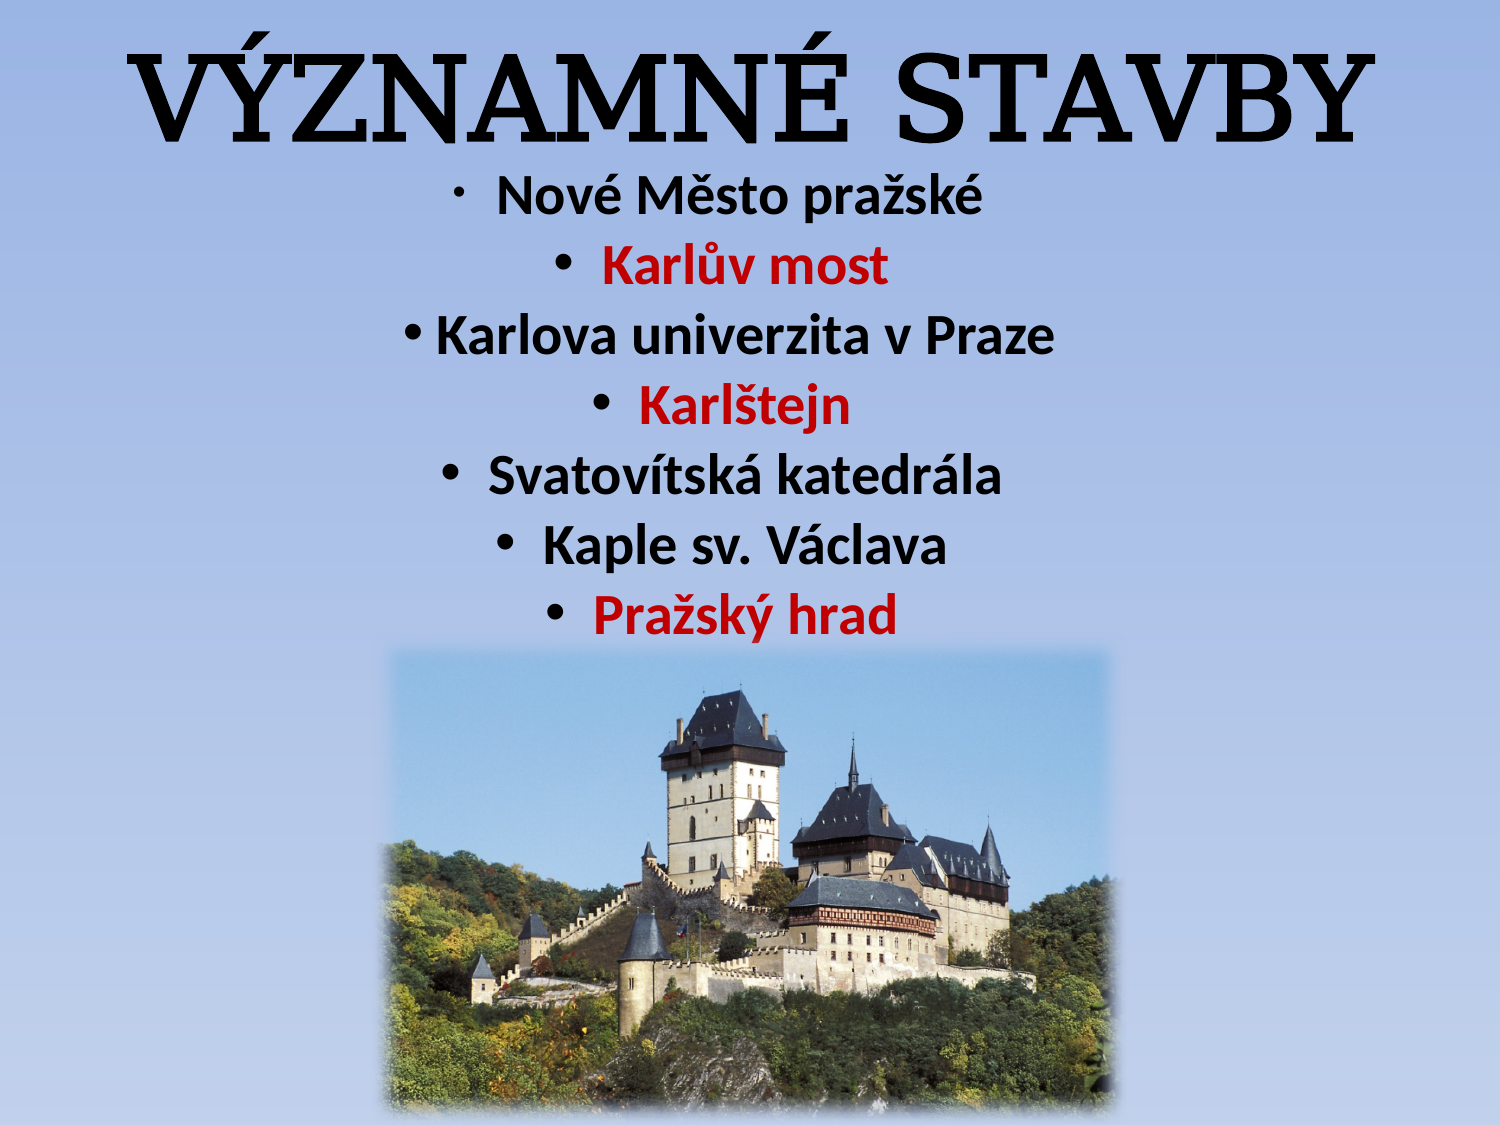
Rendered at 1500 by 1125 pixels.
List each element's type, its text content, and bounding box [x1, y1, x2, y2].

text_box Nové Město pražské Karlův most Karlova univerzita v Praze Karlštejn Svatovítská katedrála Kaple sv. Václava Pražský hrad [388, 149, 1071, 630]
title VÝZNAMNÉ STAVBY [76, 0, 1427, 188]
picture [371, 631, 1129, 1125]
